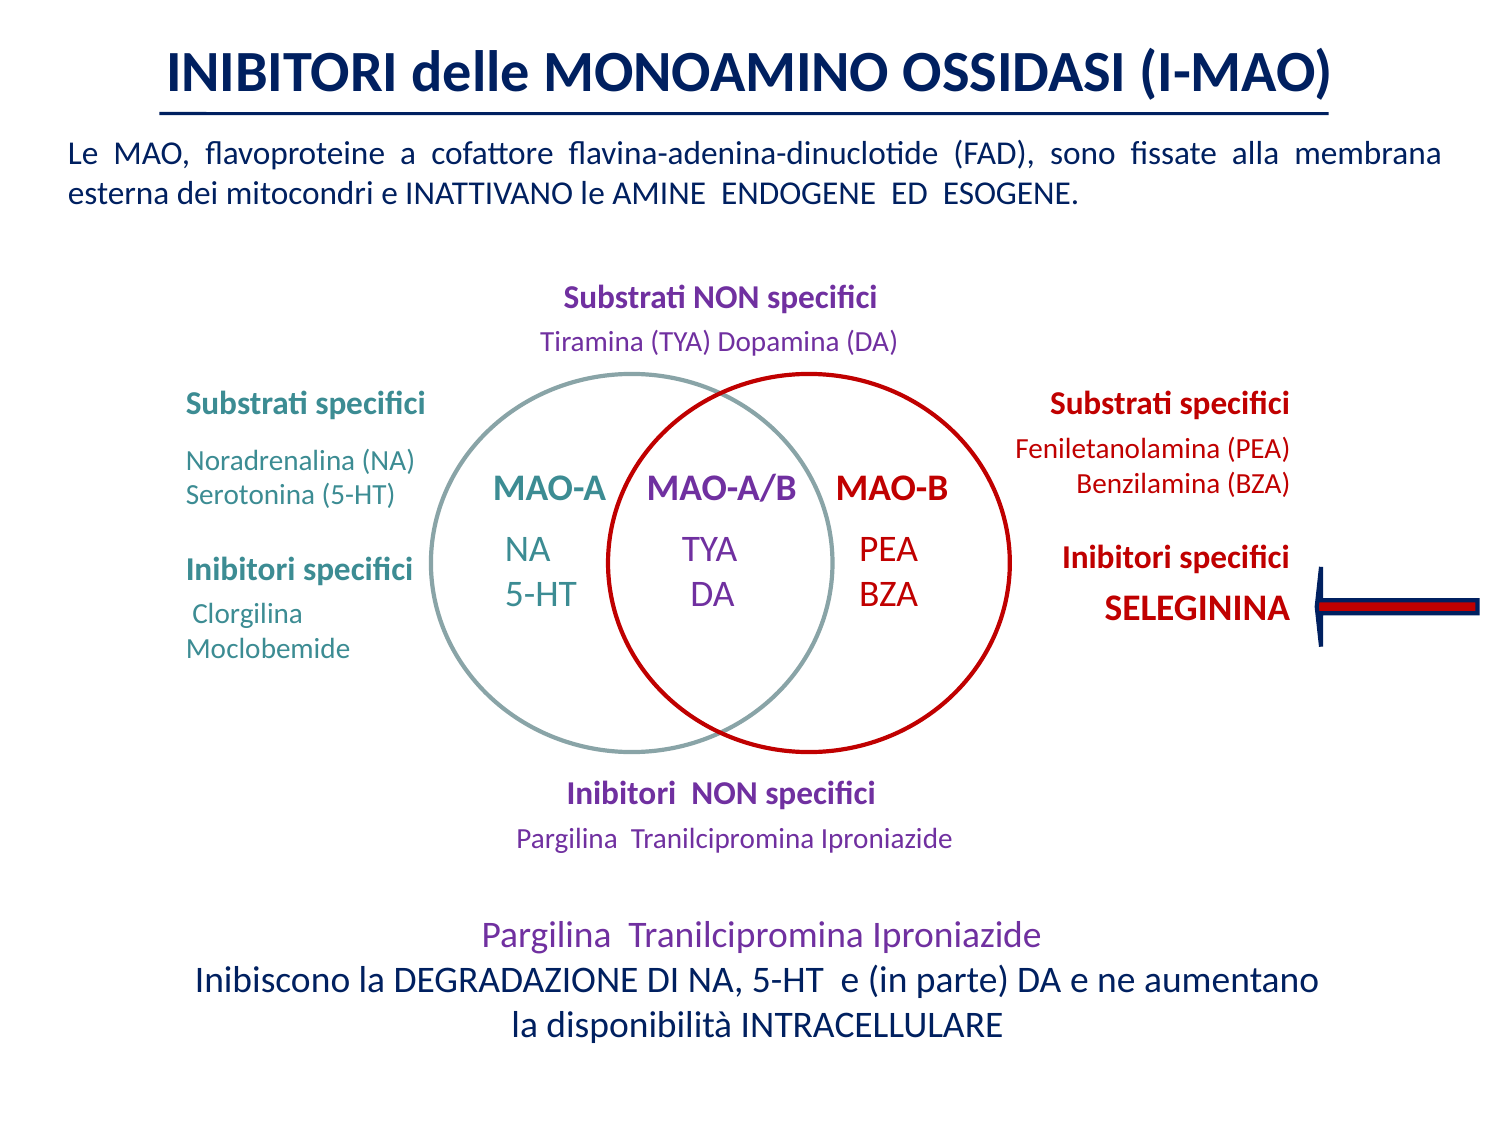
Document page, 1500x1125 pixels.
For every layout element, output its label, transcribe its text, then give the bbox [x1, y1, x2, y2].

text_box Inibitori NON specifici [513, 763, 930, 820]
text_box Pargilina Tranilcipromina Iproniazide Inibiscono la DEGRADAZIONE DI NA, 5-HT e (in parte) DA e ne aumentano la disponibilità INTRACELLULARE [53, 893, 1471, 1044]
text_box PEA BZA [844, 515, 998, 622]
text_box Inibitori specifici [1029, 527, 1306, 583]
text_box Substrati NON specifici [481, 267, 961, 323]
text_box MAO-A/B [631, 455, 820, 516]
text_box Substrati specifici [1029, 374, 1306, 421]
text_box Le MAO, flavoproteine a cofattore flavina-adenina-dinuclotide (FAD), sono fissate alla membrana esterna dei mitocondri e INATTIVANO le AMINE ENDOGENE ED ESOGENE. [53, 123, 1459, 220]
text_box [644, 373, 974, 455]
text_box NA 5-HT [490, 515, 644, 622]
text_box MAO-A [478, 455, 631, 516]
text_box Pargilina Tranilcipromina Iproniazide [501, 811, 998, 862]
text_box Substrati specifici [171, 373, 447, 430]
text_box SELEGININA [1057, 583, 1306, 636]
text_box [618, 456, 1010, 753]
text_box Inibitori specifici [171, 539, 447, 595]
text_box Feniletanolamina (PEA) Benzilamina (BZA) [998, 421, 1306, 507]
text_box [432, 373, 720, 753]
text_box [1316, 566, 1478, 647]
text_box TYA DA [667, 515, 821, 622]
text_box MAO-B [820, 455, 975, 516]
text_box INIBITORI delle MONOAMINO OSSIDASI (I-MAO) [49, 24, 1450, 111]
text_box Clorgilina Moclobemide [171, 586, 420, 672]
text_box Noradrenalina (NA) Serotonina (5-HT) [171, 433, 455, 519]
text_box Tiramina (TYA) Dopamina (DA) [525, 314, 916, 366]
